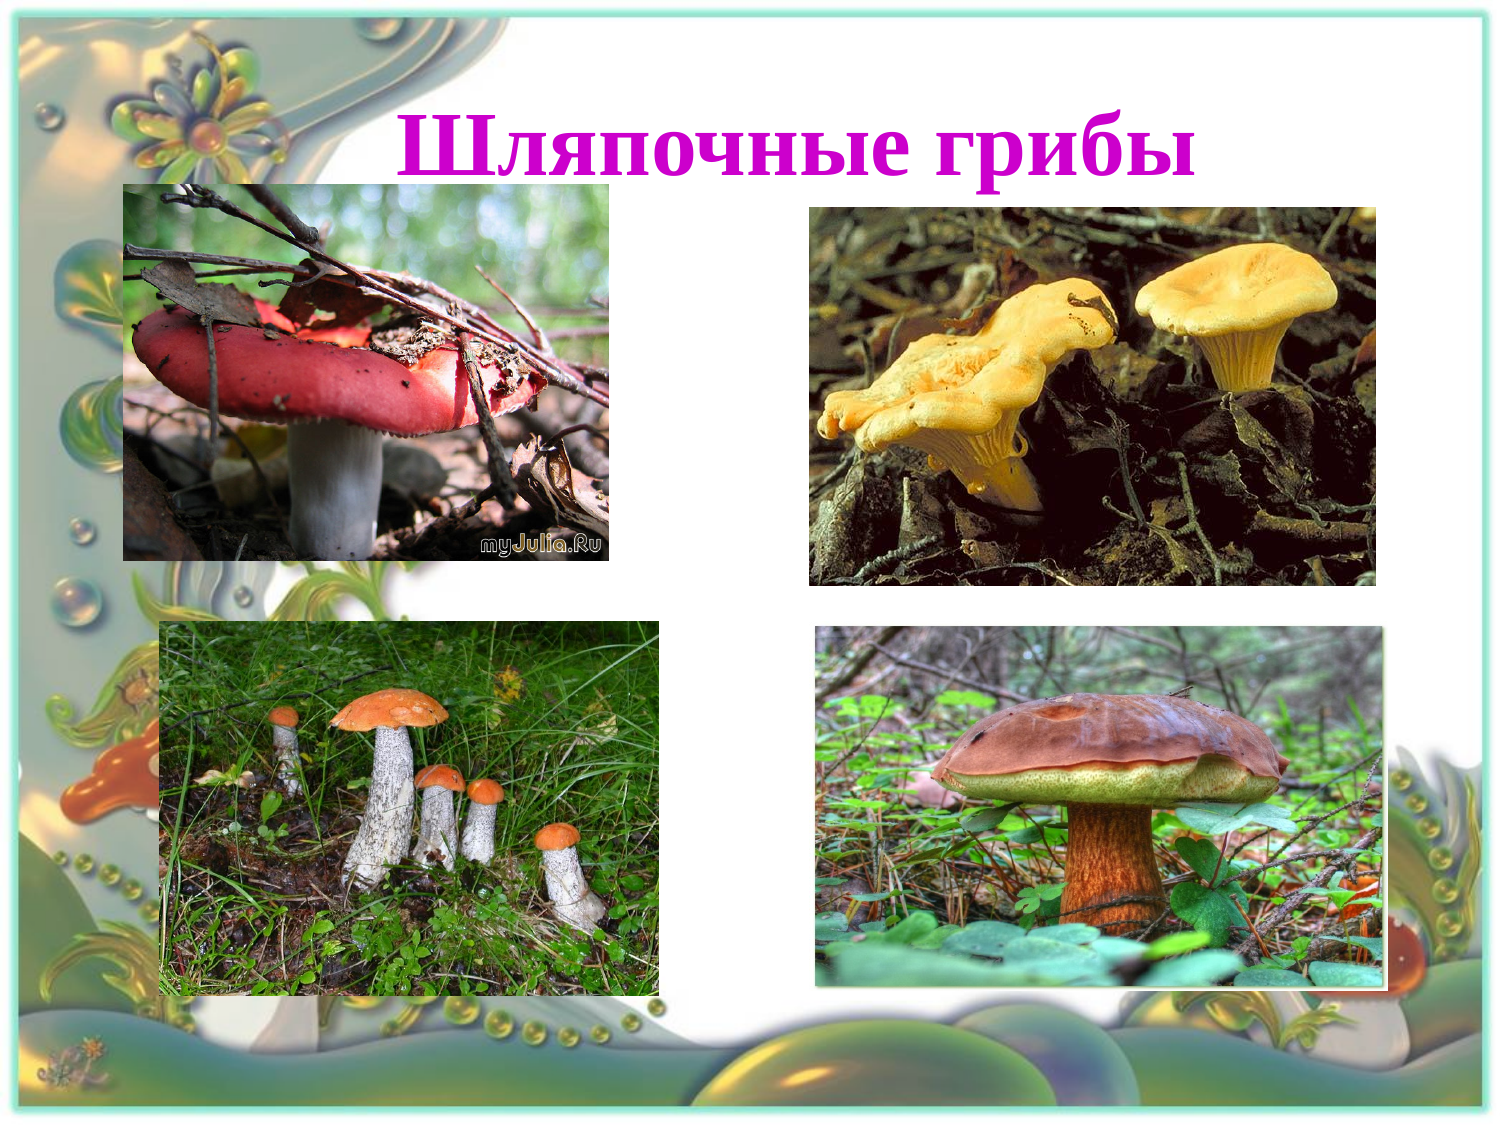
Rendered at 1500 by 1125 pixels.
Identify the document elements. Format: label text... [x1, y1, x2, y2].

picture [159, 621, 659, 997]
picture [123, 184, 609, 562]
picture [808, 207, 1376, 587]
picture [808, 621, 1388, 992]
title Шляпочные грибы [74, 44, 1426, 233]
